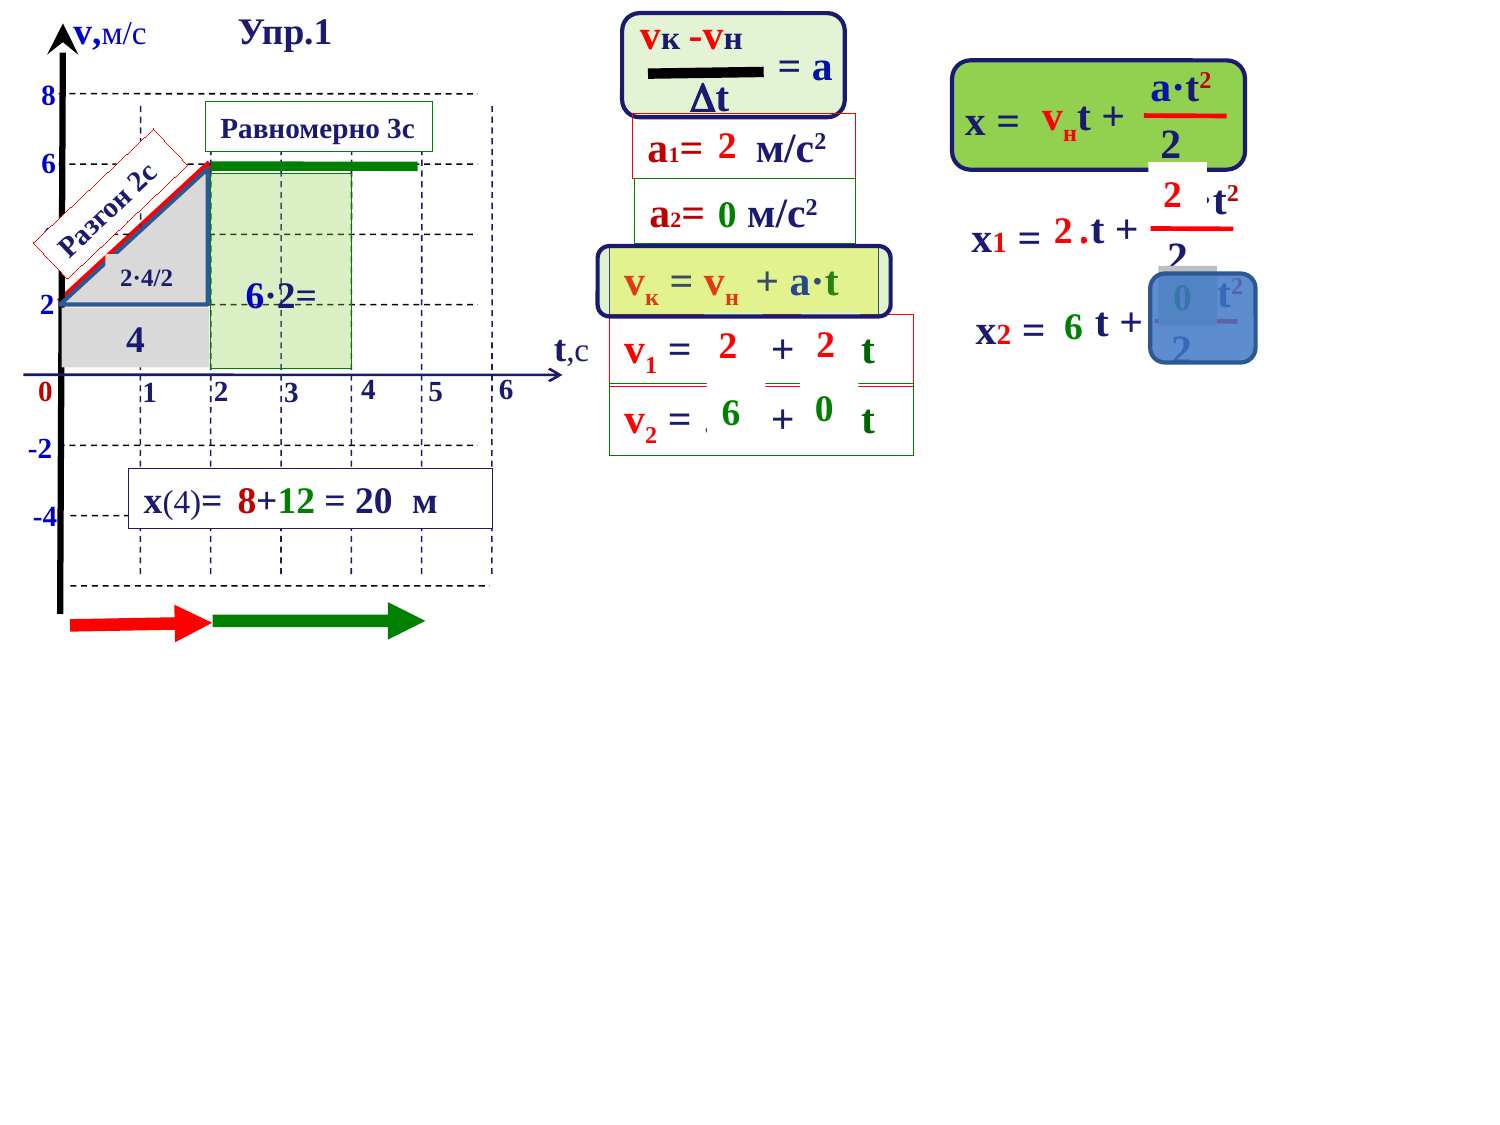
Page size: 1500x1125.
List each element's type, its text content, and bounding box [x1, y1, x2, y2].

text_box 0 [703, 182, 762, 243]
text_box а1= м/с2 [632, 136, 856, 179]
text_box 2 [801, 319, 861, 373]
text_box а2= м/с2 [634, 178, 856, 243]
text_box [949, 52, 1231, 182]
text_box v1 = …. + …·t [627, 314, 914, 383]
text_box 6 [706, 380, 766, 441]
text_box 0 [799, 376, 859, 437]
text_box [70, 623, 212, 630]
text_box v2 = …. + …·t [627, 383, 914, 456]
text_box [621, 0, 856, 129]
text_box [627, 243, 893, 319]
text_box 2 [703, 136, 762, 174]
text_box [412, 623, 422, 628]
text_box [1234, 59, 1248, 163]
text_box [956, 164, 1262, 260]
text_box 2 [703, 319, 763, 373]
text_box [960, 257, 1266, 388]
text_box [12, 0, 622, 615]
